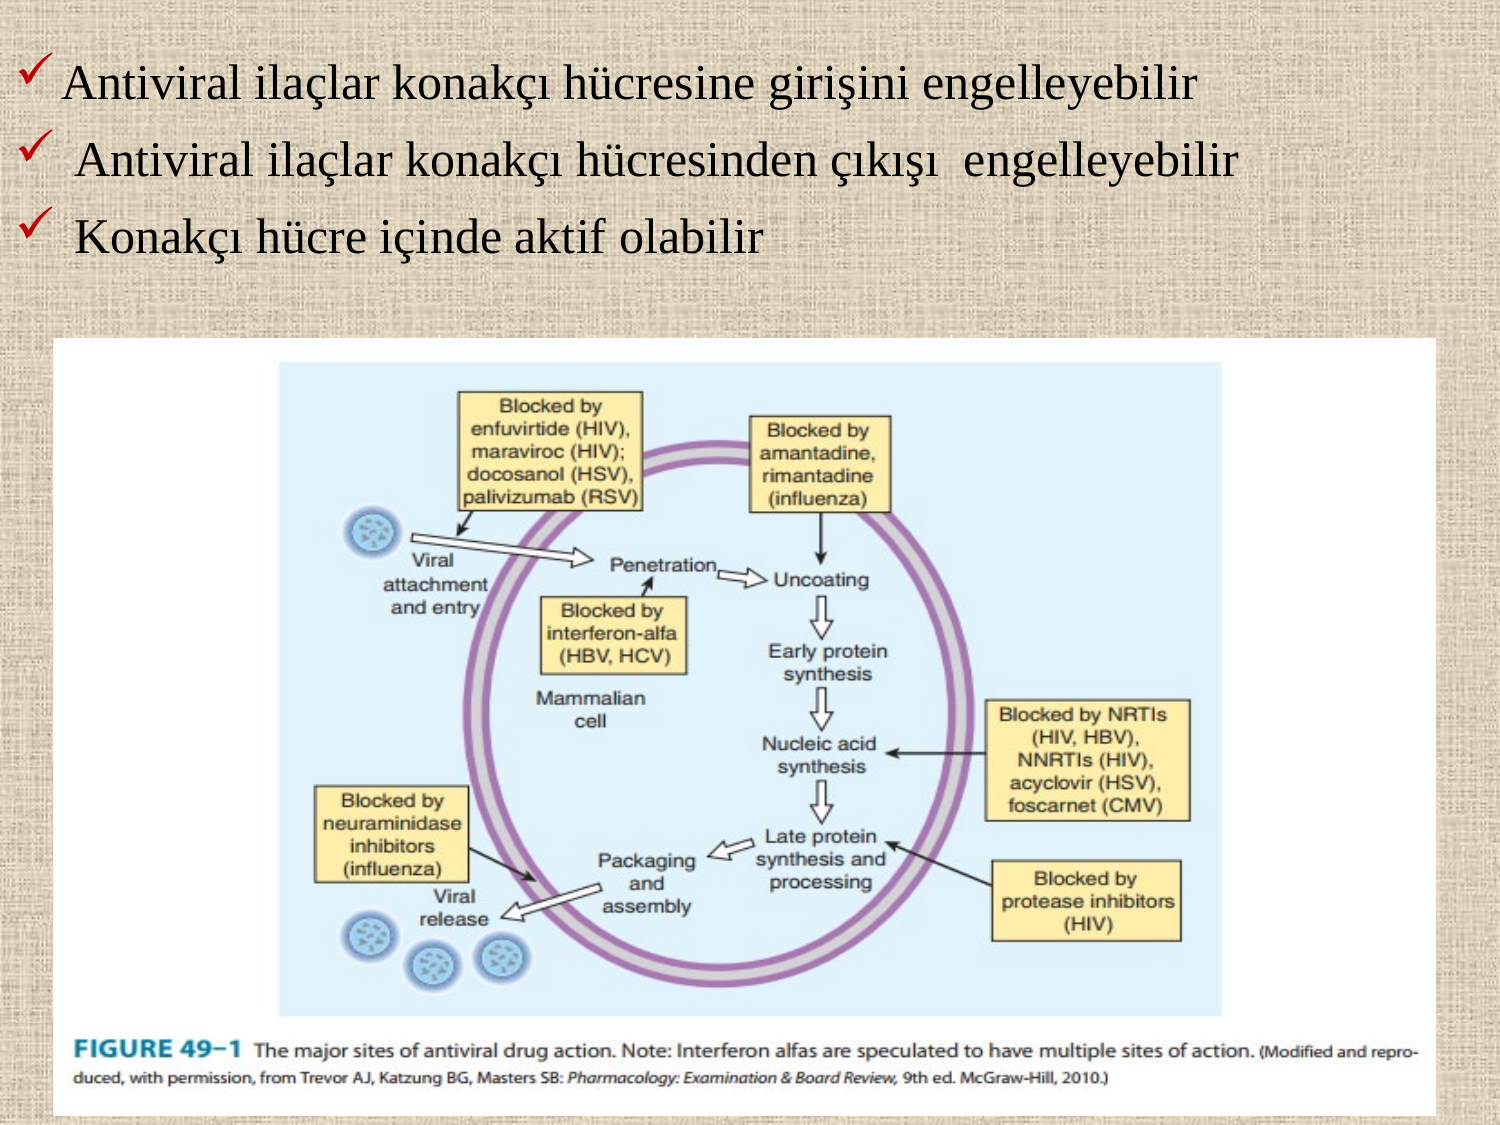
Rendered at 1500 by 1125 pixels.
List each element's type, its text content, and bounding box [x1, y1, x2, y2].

picture [0, 0, 1500, 1125]
text_box Antiviral ilaçlar konakçı hücresine girişini engelleyebilir Antiviral ilaçlar konakçı hücresinden çıkışı engelleyebilir Konakçı hücre içinde aktif olabilir [0, 42, 1400, 271]
